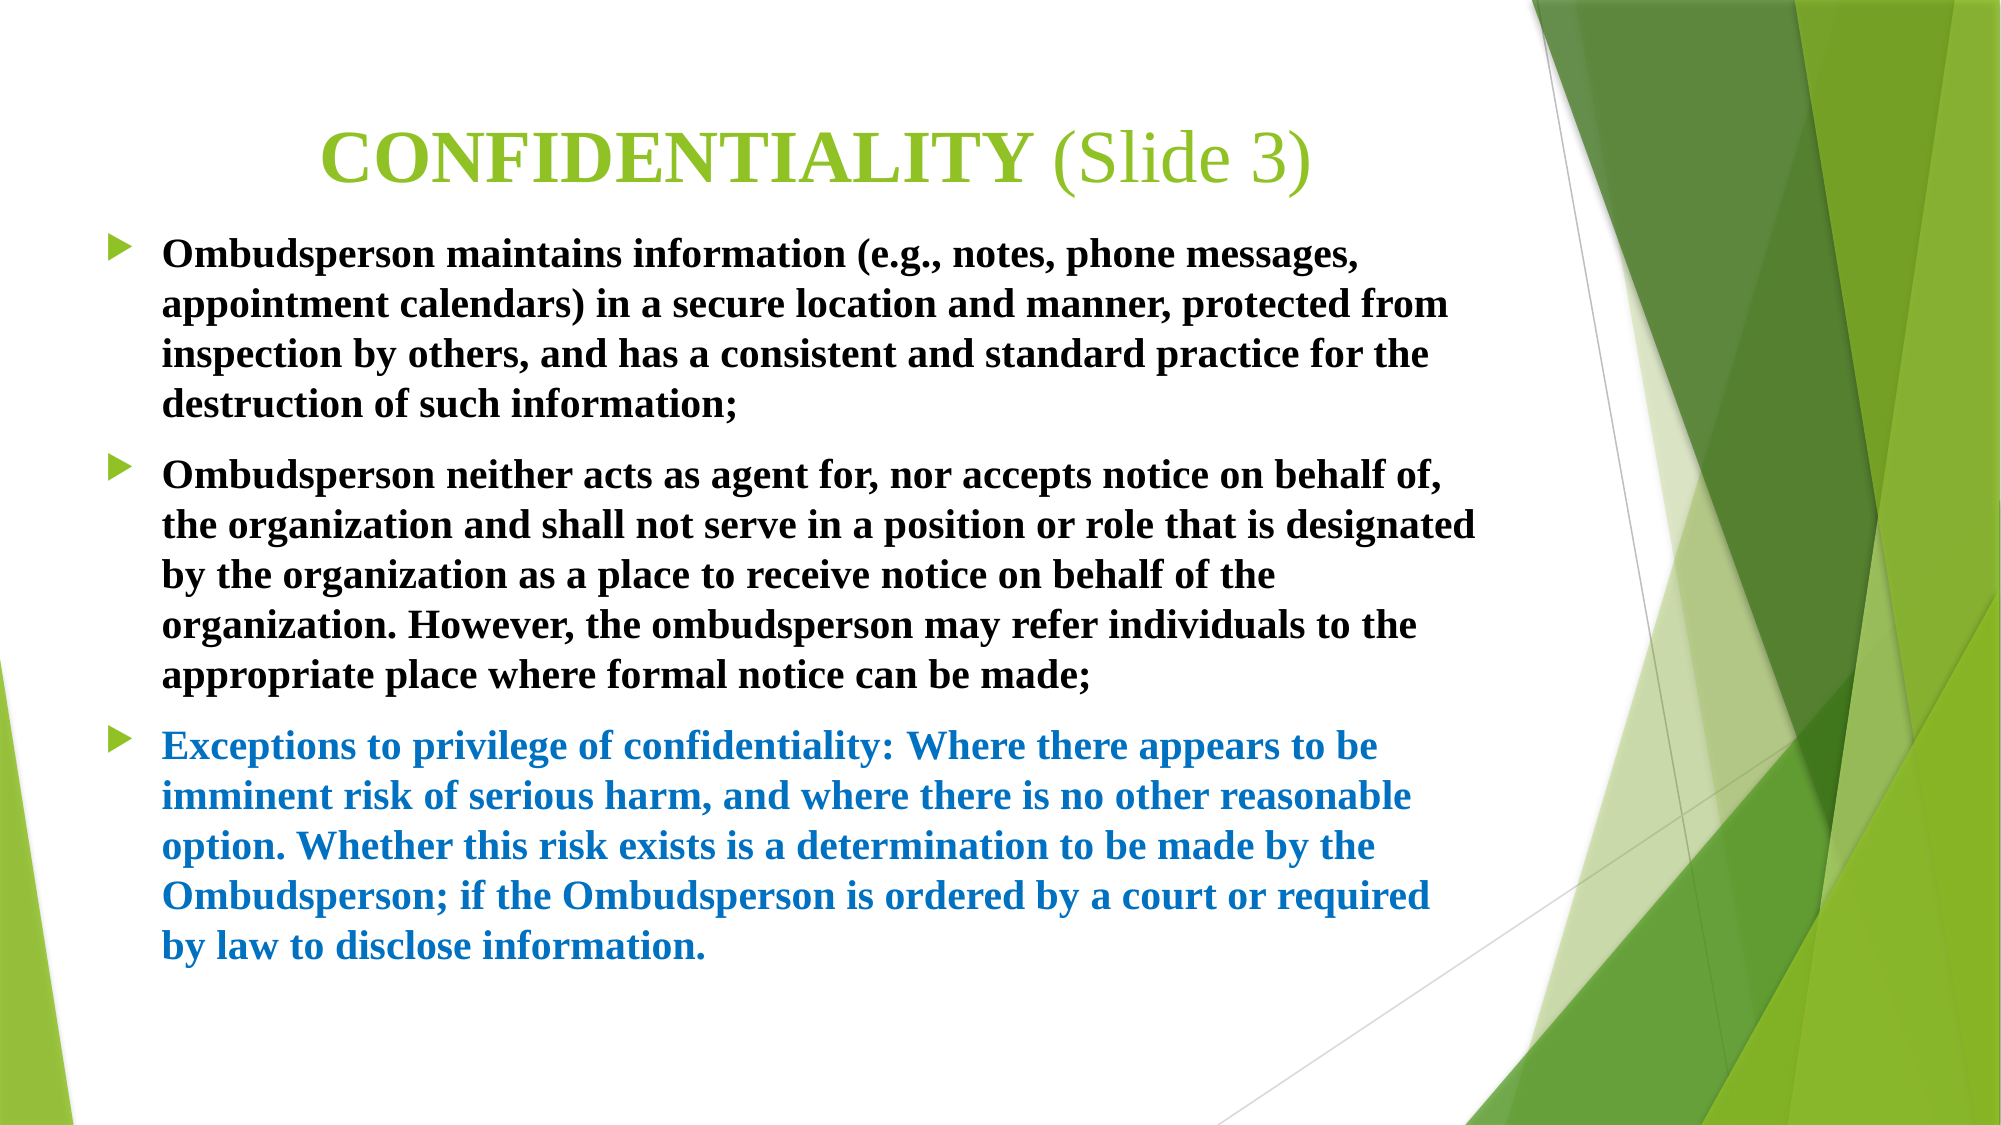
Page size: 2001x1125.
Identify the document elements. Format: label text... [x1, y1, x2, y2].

title CONFIDENTIALITY (Slide 3) [111, 99, 1522, 226]
list Ombudsperson maintains information (e.g., notes, phone messages, appointment calendars) in a secure location and manner, protected from inspection by others, and has a consistent and standard practice for the destruction of such information; Ombudsperson neither acts as agent for, nor accepts notice on behalf of, the organization and shall not serve in a position or role that is designated by the organization as a place to receive notice on behalf of the organization. However, the ombudsperson may refer individuals to the appropriate place where formal notice can be made; Exceptions to privilege of confidentiality: Where there appears to be imminent risk of serious harm, and where there is no other reasonable option. Whether this risk exists is a determination to be made by the Ombudsperson; if the Ombudsperson is ordered by a court or required by law to disclose information. [90, 218, 1501, 974]
